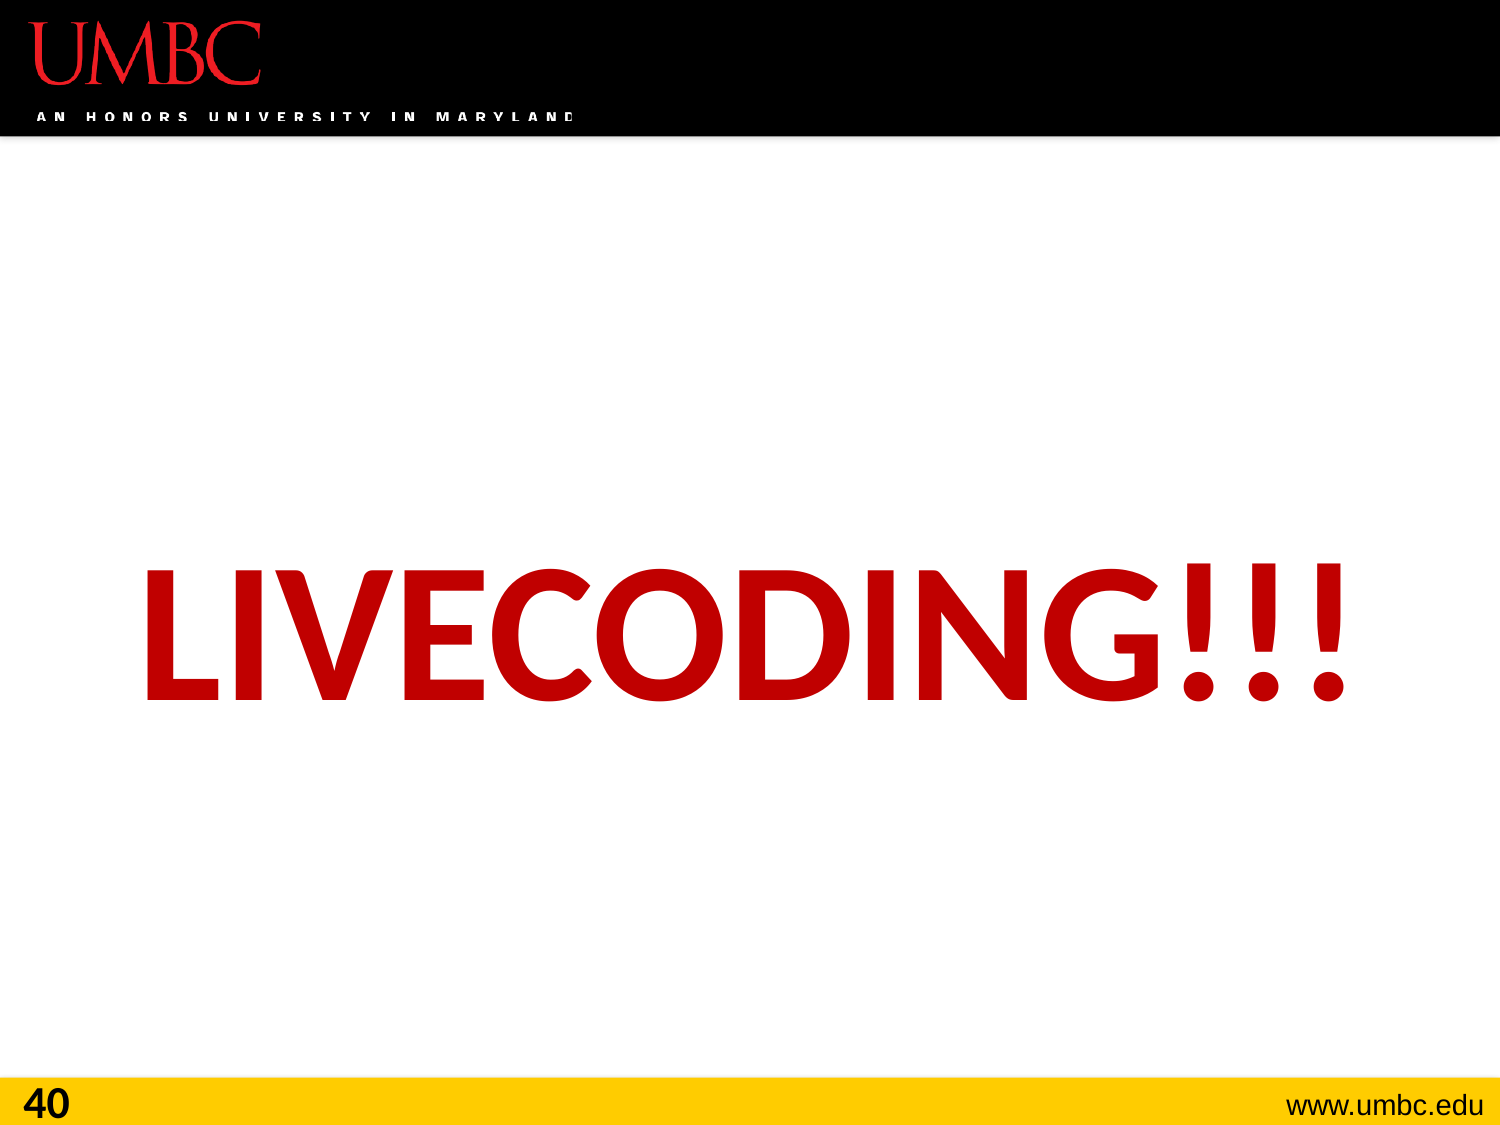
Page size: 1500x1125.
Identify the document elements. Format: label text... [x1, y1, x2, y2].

text_box LIVECODING!!! [85, 492, 1415, 748]
slide_number 40 [0, 1065, 94, 1125]
